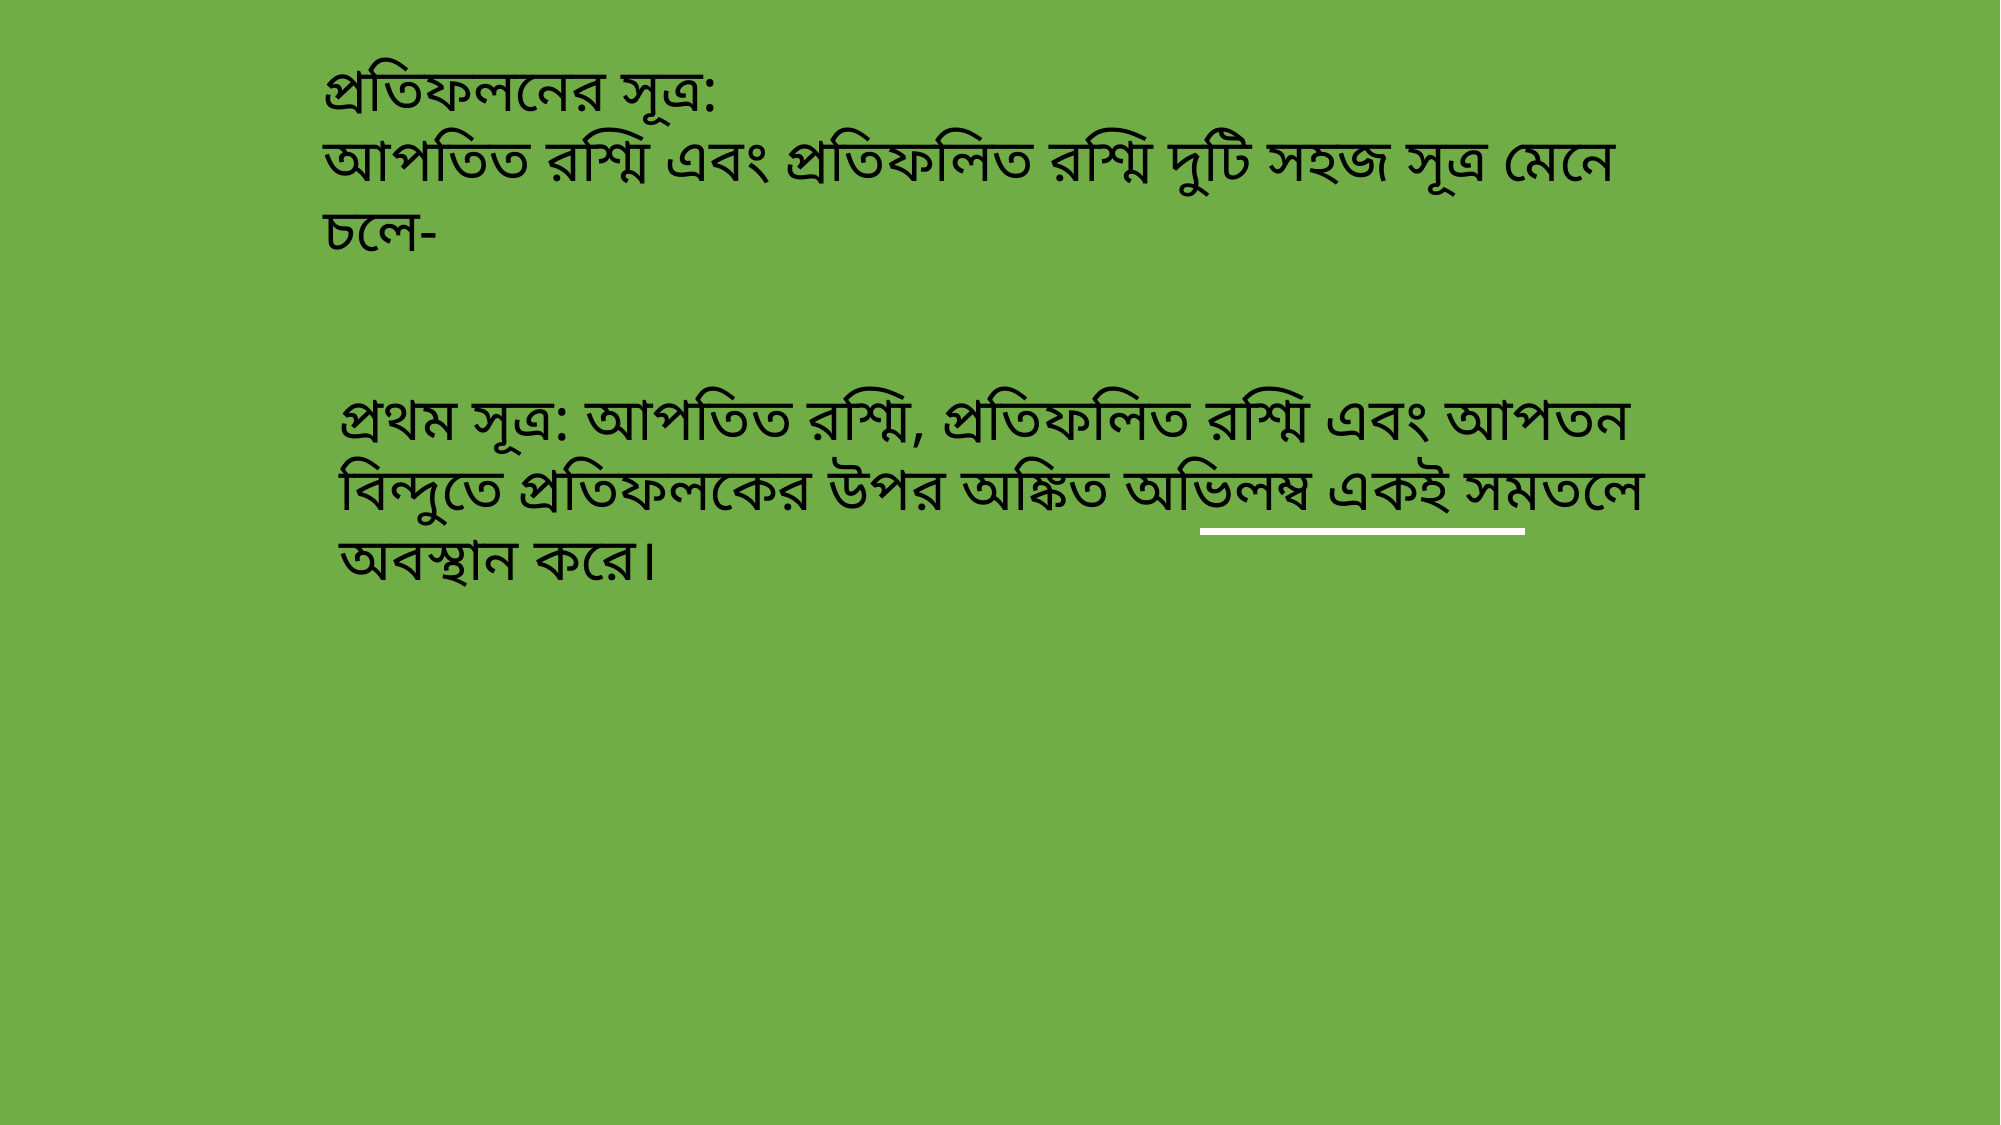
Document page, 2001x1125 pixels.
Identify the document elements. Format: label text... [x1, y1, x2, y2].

text_box প্রতিফলনের সূত্র: আপতিত রশ্মি এবং প্রতিফলিত রশ্মি দুটি সহজ সূত্র মেনে চলে- [309, 46, 1675, 271]
text_box প্রথম সূত্র: আপতিত রশ্মি, প্রতিফলিত রশ্মি এবং আপতন বিন্দুতে প্রতিফলকের উপর অঙ্কিত অভিলম্ব একই সমতলে অবস্থান করে। [324, 375, 1675, 600]
